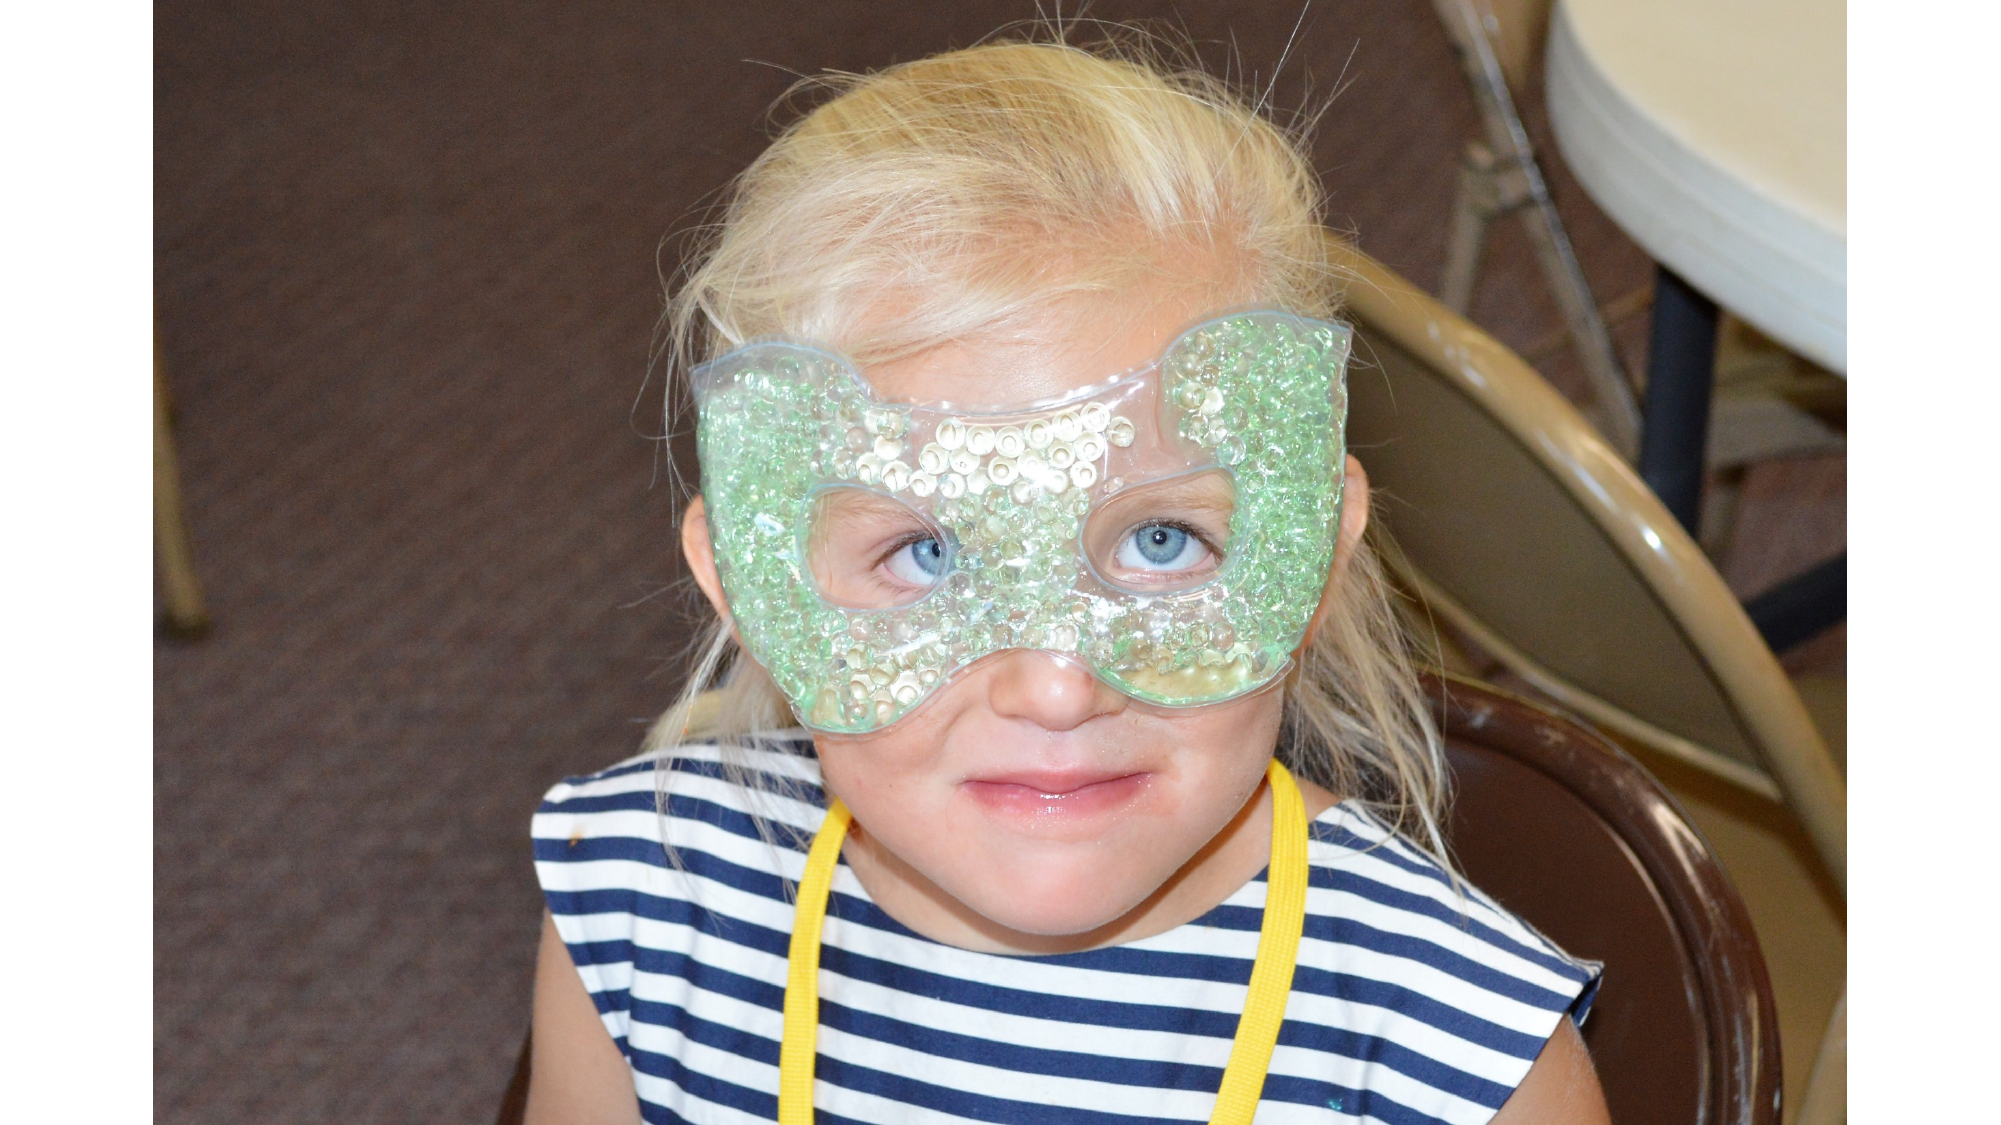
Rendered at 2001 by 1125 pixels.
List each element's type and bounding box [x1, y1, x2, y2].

picture [153, 0, 1847, 1125]
